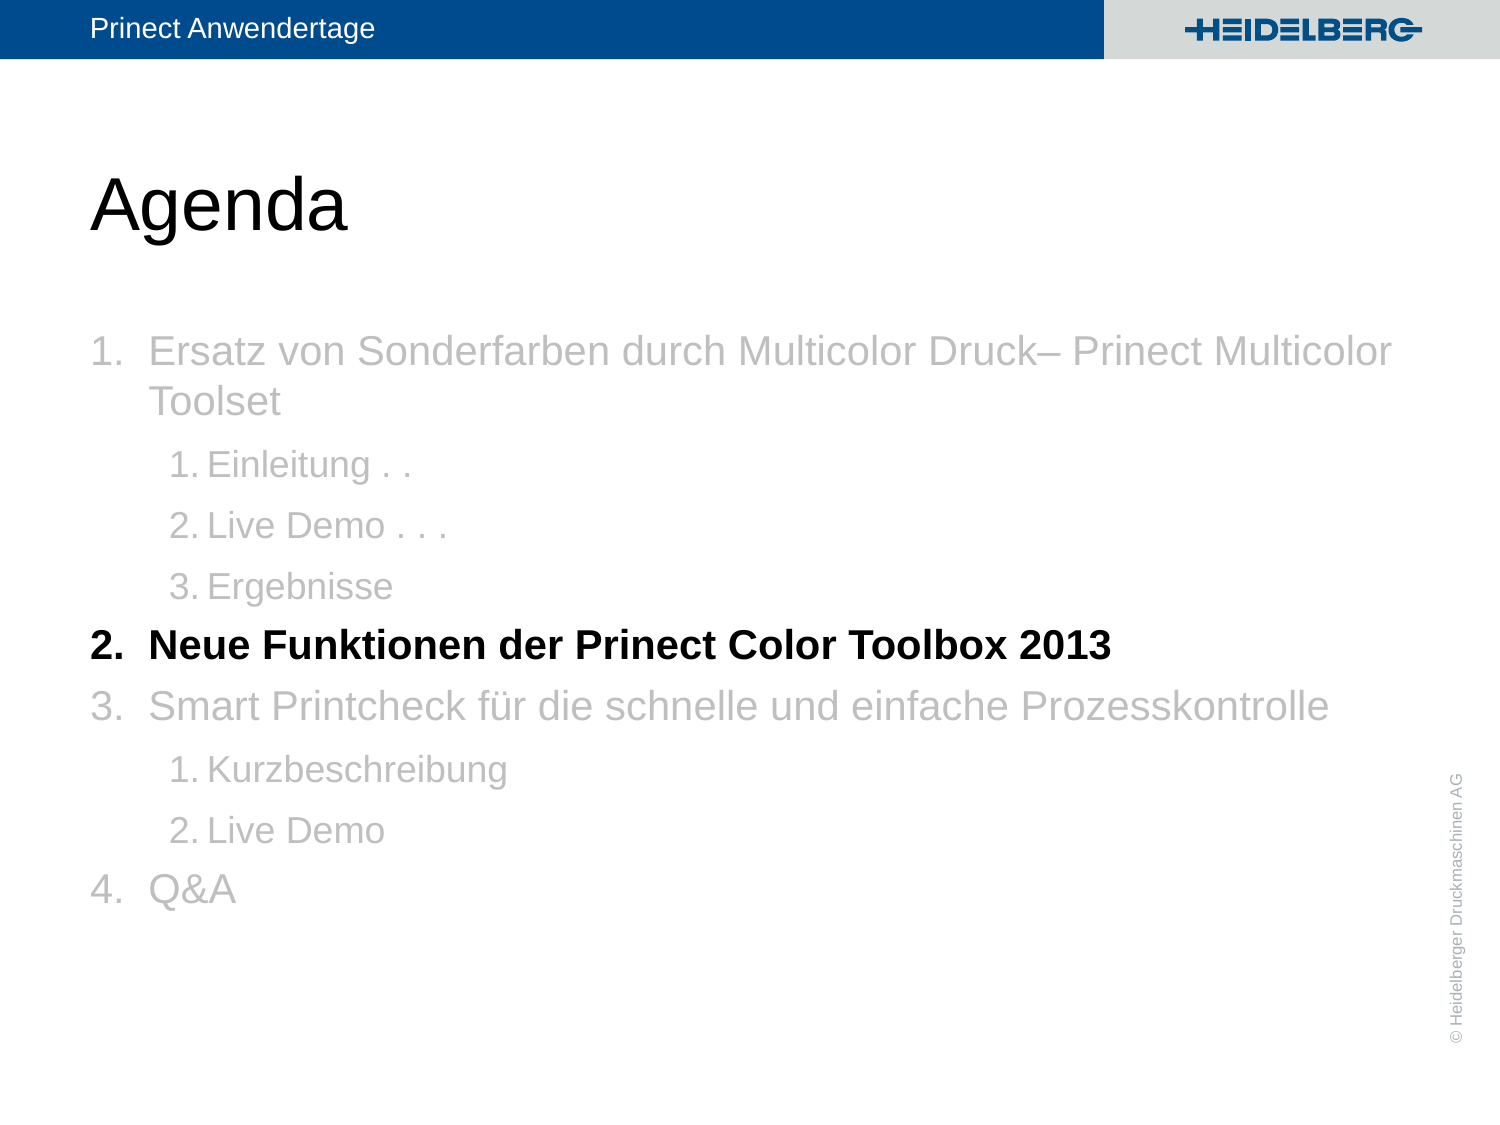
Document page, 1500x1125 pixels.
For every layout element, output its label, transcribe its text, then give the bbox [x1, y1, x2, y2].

list Ersatz von Sonderfarben durch Multicolor Druck– Prinect Multicolor Toolset Einleitung . . Live Demo . . . Ergebnisse Neue Funktionen der Prinect Color Toolbox 2013 Smart Printcheck für die schnelle und einfache Prozesskontrolle Kurzbeschreibung Live Demo Q&A [74, 316, 1426, 1016]
title Agenda [74, 128, 1426, 230]
